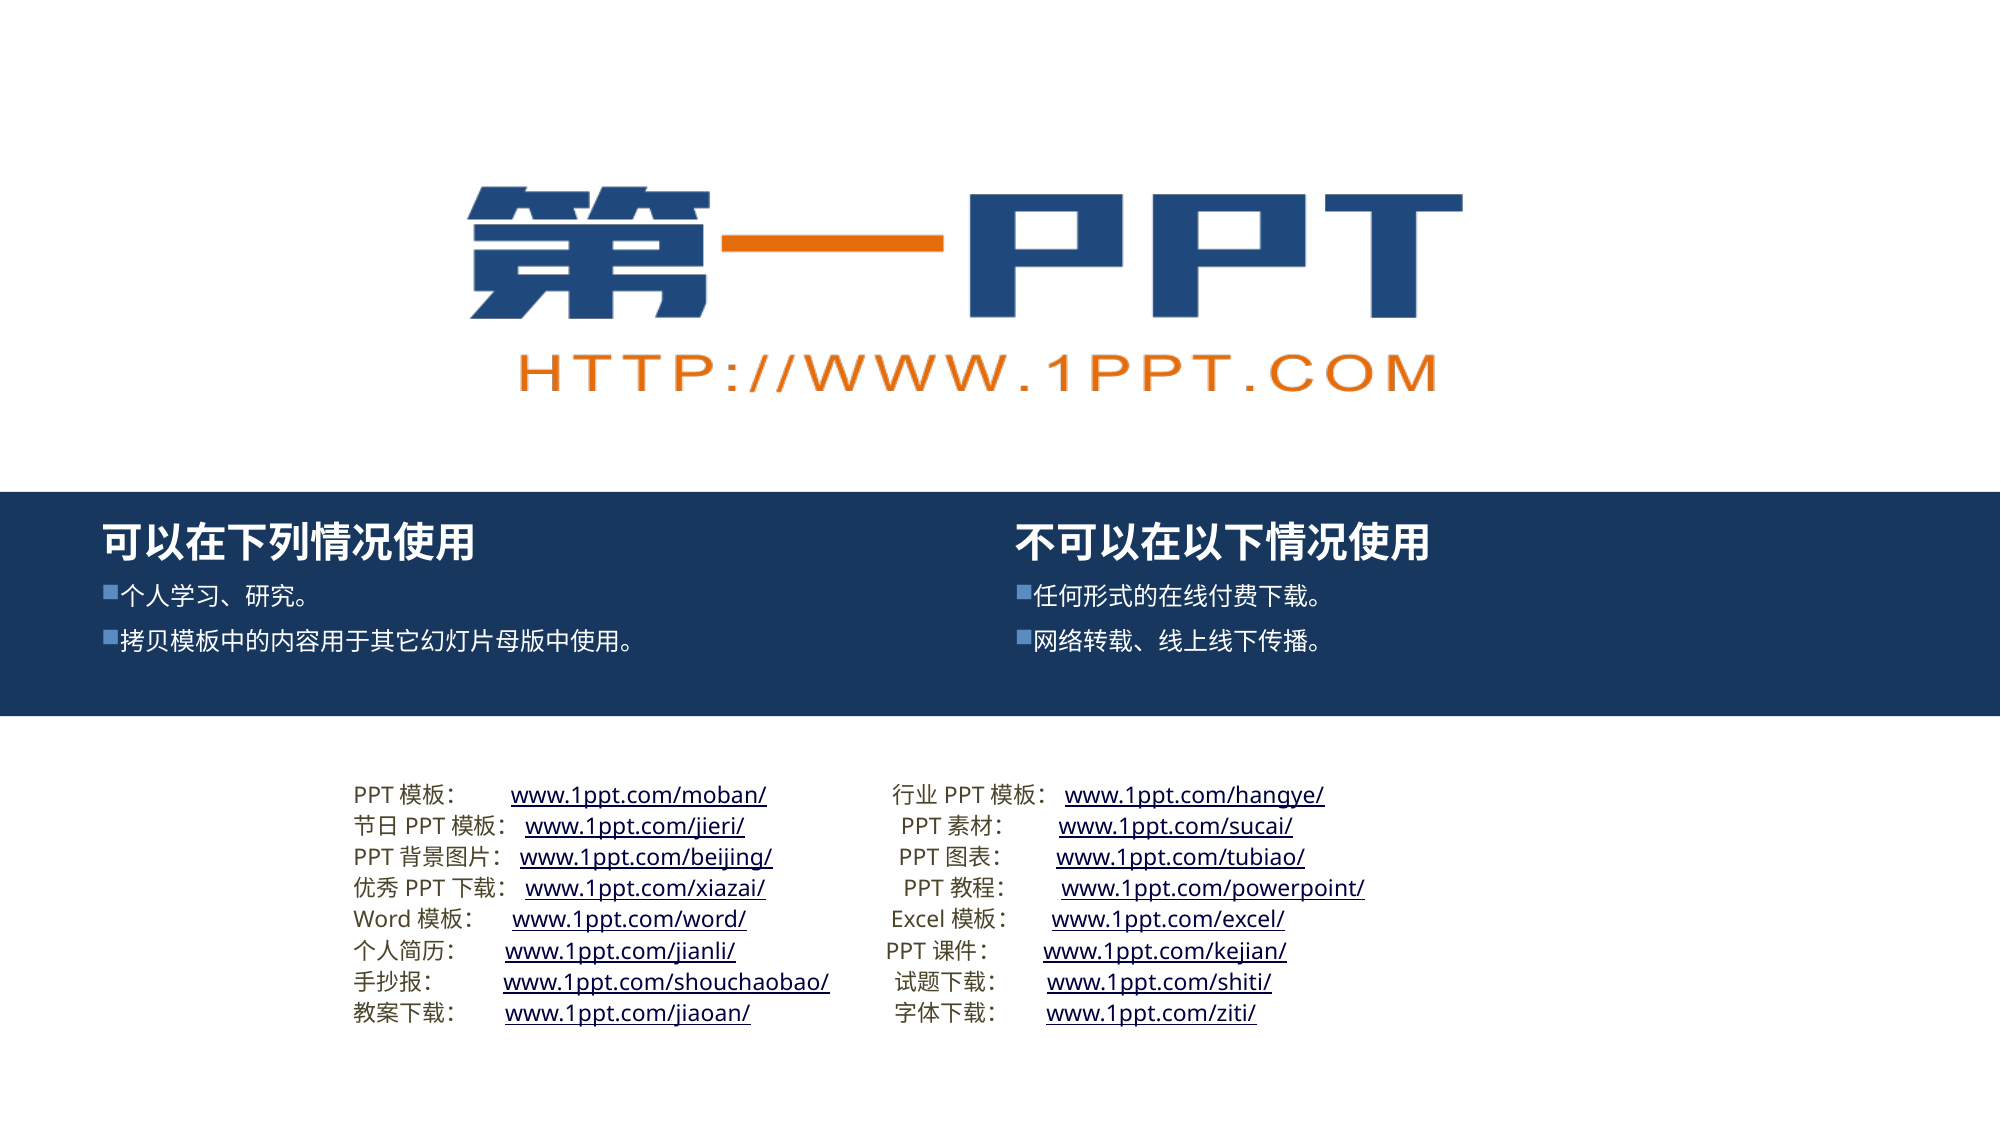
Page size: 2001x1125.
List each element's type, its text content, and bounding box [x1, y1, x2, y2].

text_box [0, 491, 2000, 717]
text_box 可以在下列情况使用 个人学习、研究。 拷贝模板中的内容用于其它幻灯片母版中使用。 [86, 508, 985, 705]
text_box PPT模板： www.1ppt.com/moban/ 行业PPT模板：www.1ppt.com/hangye/ 节日PPT模板：www.1ppt.com/jieri/ PPT素材： www.1ppt.com/sucai/ PPT背景图片：www.1ppt.com/beijing/ PPT图表： www.1ppt.com/tubiao/ 优秀PPT下载：www.1ppt.com/xiazai/ PPT教程： www.1ppt.com/powerpoint/ Word模板： www.1ppt.com/word/ Excel模板： www.1ppt.com/excel/ 个人简历： www.1ppt.com/jianli/ PPT课件： www.1ppt.com/kejian/ 手抄报： www.1ppt.com/shouchaobao/ 试题下载： www.1ppt.com/shiti/ 教案下载： www.1ppt.com/jiaoan/ 字体下载： www.1ppt.com/ziti/ [336, 726, 1821, 1084]
text_box 不可以在以下情况使用 任何形式的在线付费下载。 网络转载、线上线下传播。 [999, 508, 1898, 705]
picture [319, 58, 1615, 445]
